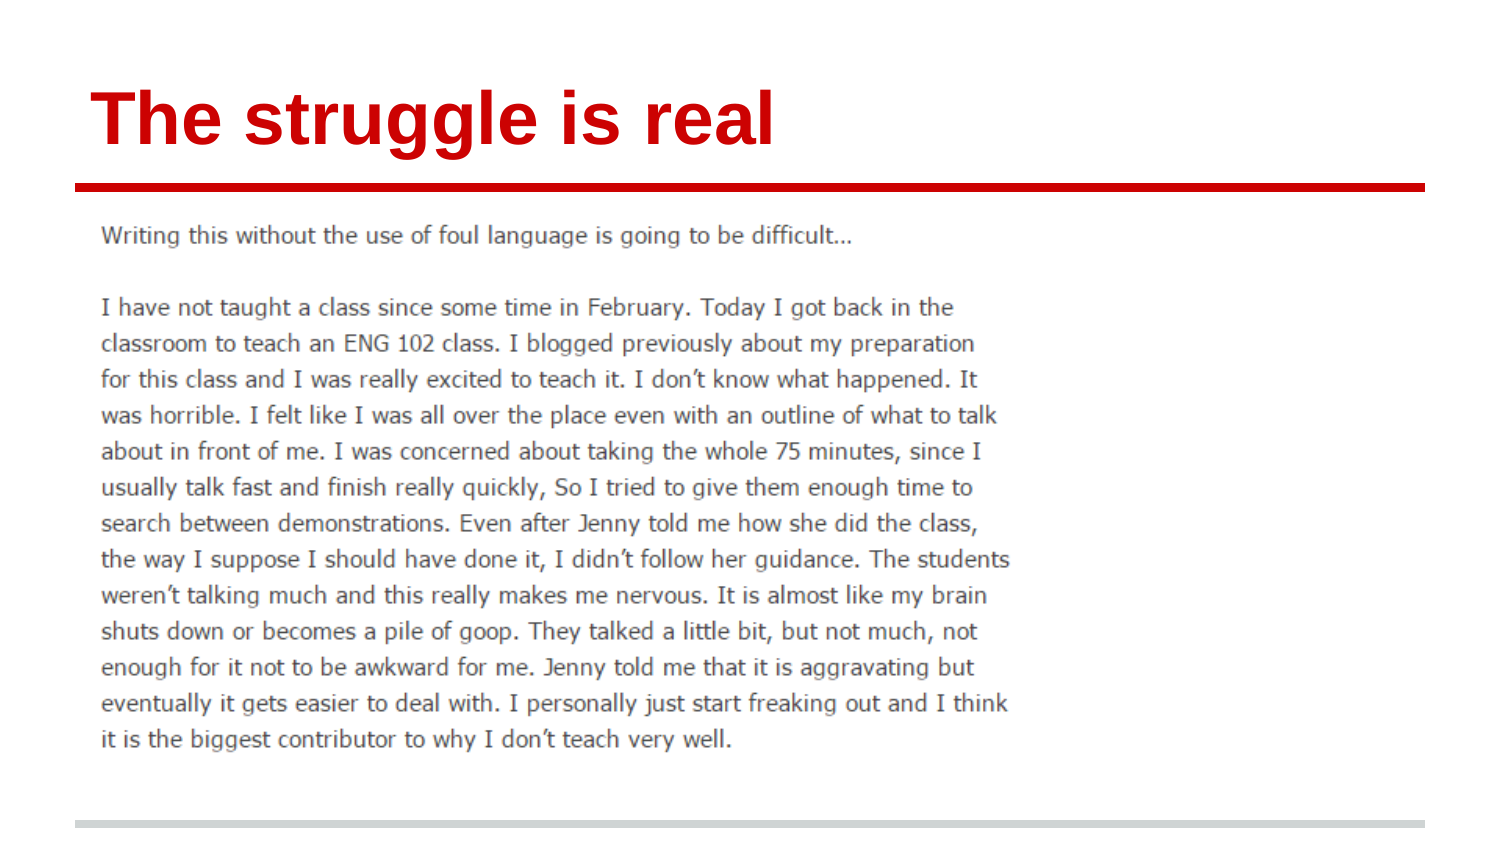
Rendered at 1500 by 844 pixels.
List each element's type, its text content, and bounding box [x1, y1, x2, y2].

picture [74, 199, 1043, 780]
title The struggle is real [75, 33, 1425, 175]
